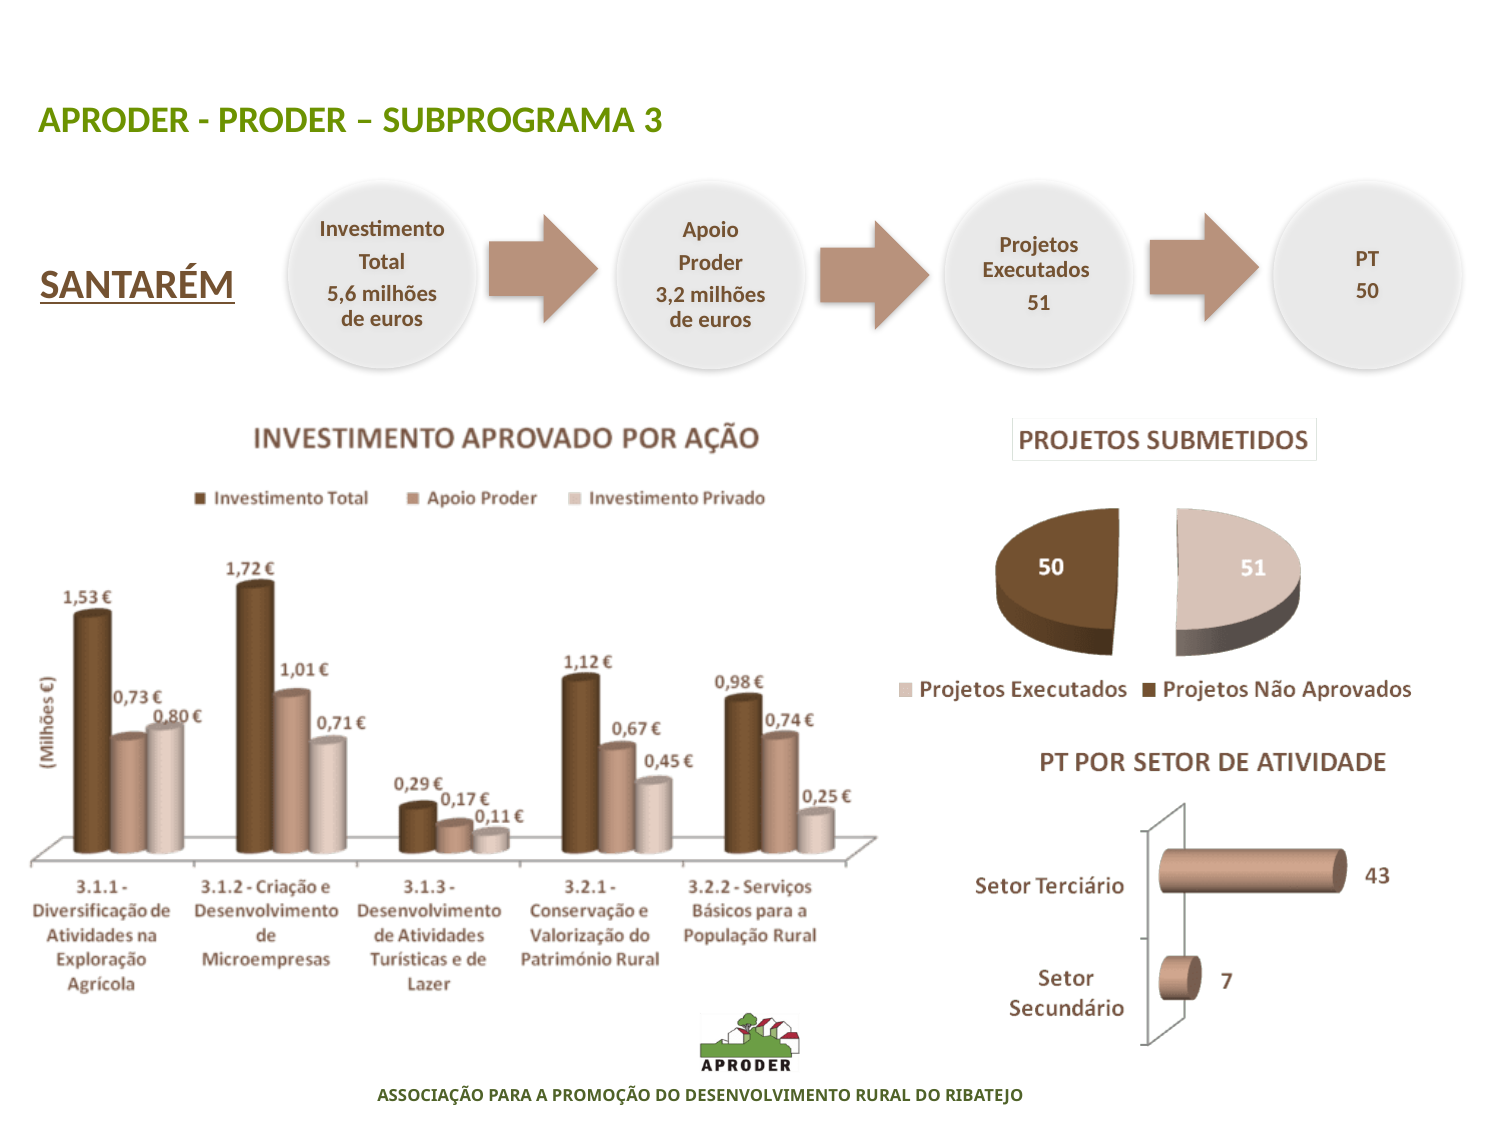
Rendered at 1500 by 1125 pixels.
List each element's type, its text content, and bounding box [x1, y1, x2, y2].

text_box SANTARÉM [24, 249, 275, 315]
picture [954, 736, 1476, 1076]
picture [0, 409, 1451, 1073]
text_box ASSOCIAÇÃO PARA A PROMOÇÃO DO DESENVOLVIMENTO RURAL DO RIBATEJO [362, 1077, 1138, 1112]
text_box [287, 124, 1463, 426]
text_box APRODER - PRODER – Subprograma 3 [23, 87, 687, 148]
